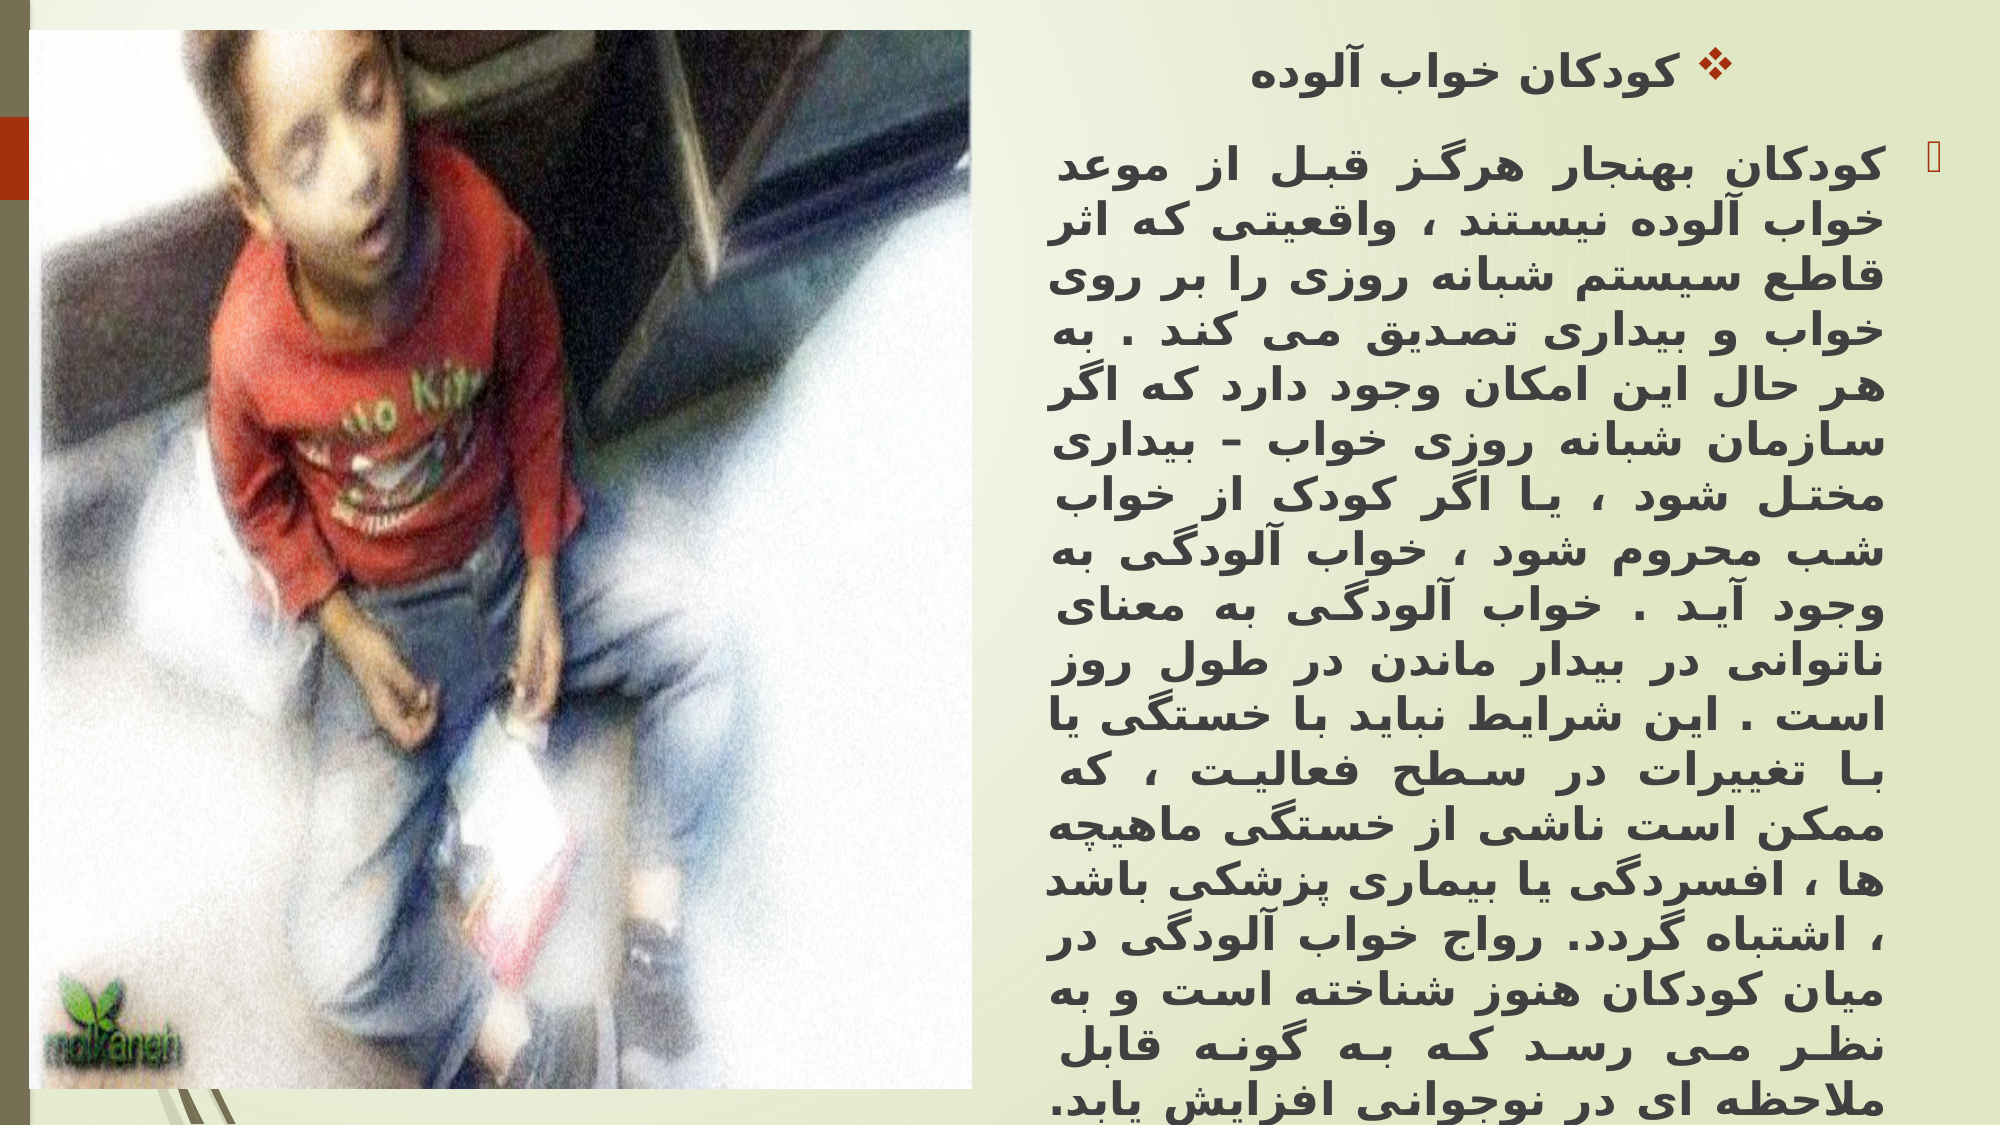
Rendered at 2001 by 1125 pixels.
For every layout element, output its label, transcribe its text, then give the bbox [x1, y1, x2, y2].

picture [29, 30, 972, 1090]
list کودکان خواب آلوده کودکان بهنجار هرگز قبل از موعد خواب آلوده نیستند ، واقعیتی که اثر قاطع سیستم شبانه روزی را بر روی خواب و بیداری تصدیق می کند . به هر حال این امکان وجود دارد که اگر سازمان شبانه روزی خواب – بیداری مختل شود ، یا اگر کودک از خواب شب محروم شود ، خواب آلودگی به وجود آید . خواب آلودگی به معنای ناتوانی در بیدار ماندن در طول روز است . این شرایط نباید با خستگی یا با تغییرات در سطح فعالیت ، که ممکن است ناشی از خستگی ماهیچه ها ، افسردگی یا بیماری پزشکی باشد ، اشتباه گردد. رواج خواب آلودگی در میان کودکان هنوز شناخته است و به نظر می رسد که به گونه قابل ملاحظه ای در نوجوانی افزایش یابد. یعنی زمانی که 25 درصد بیشتر نیاز به خواب وجود دارد ممکن است به شکل رفتارهایی از جمله بی سازمان و آشفته عمل کردن ، غیر مفهوم حرف زدن یا درباره موضوعات بی ربط صحبت کردن بروز کند. [1029, 30, 1959, 1089]
